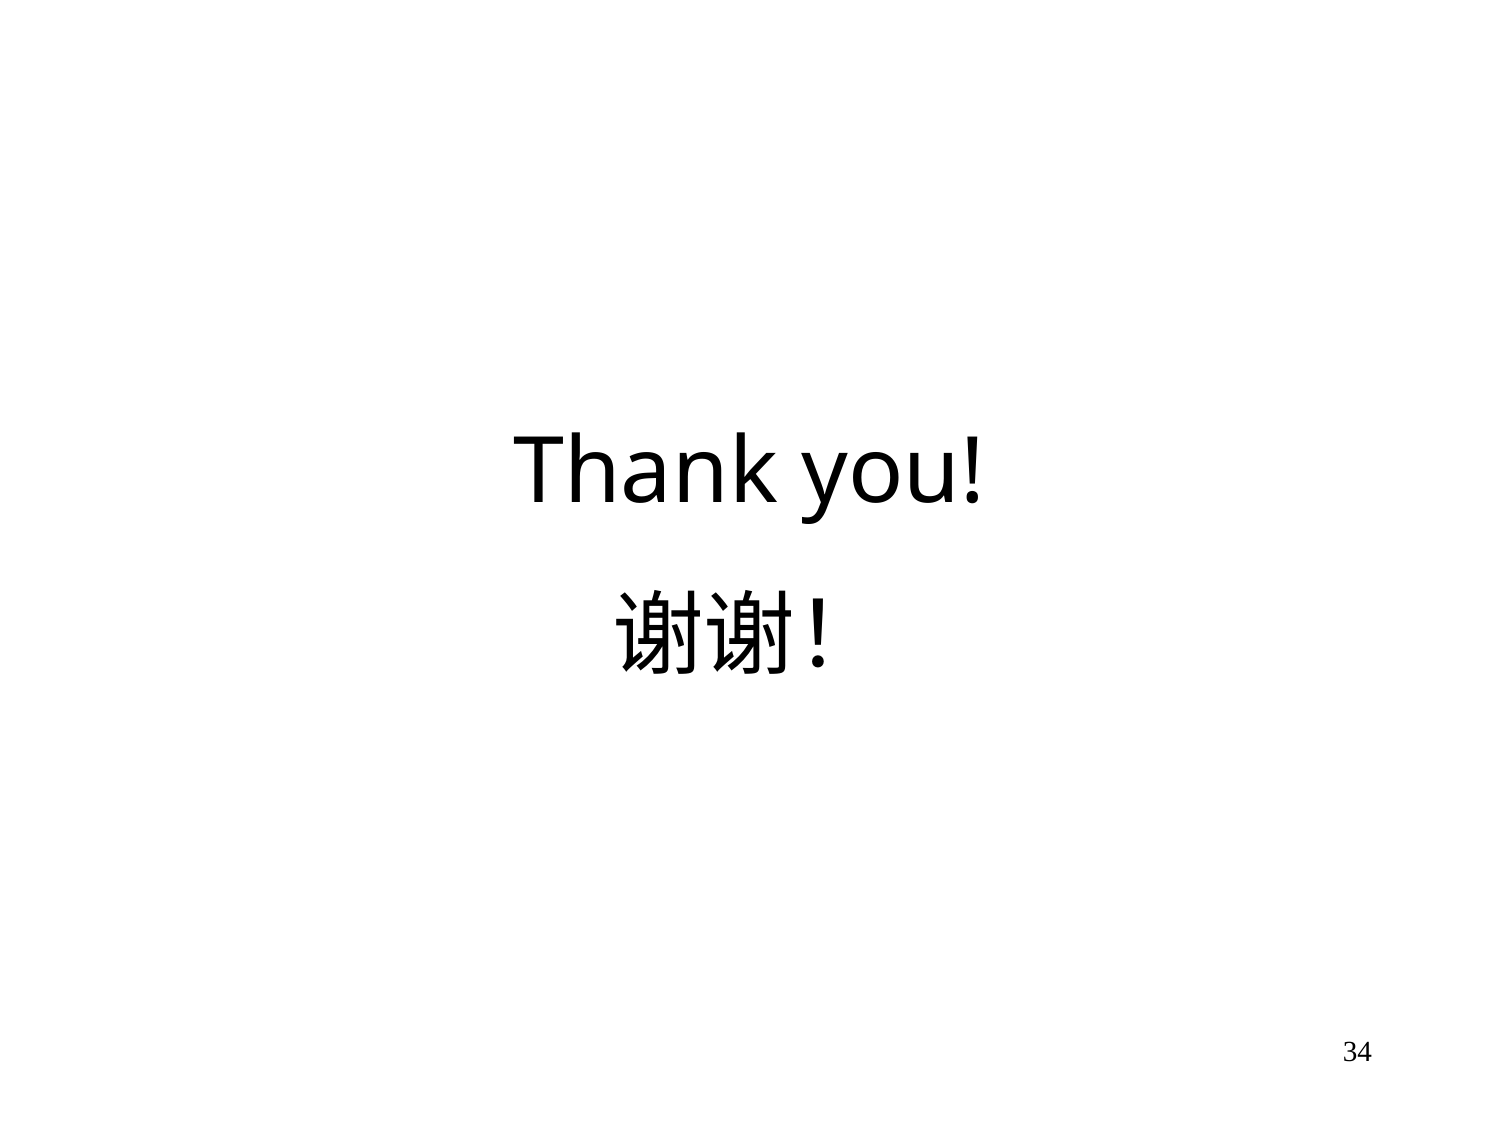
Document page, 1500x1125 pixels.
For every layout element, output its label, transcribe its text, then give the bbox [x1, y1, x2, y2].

title Thank you! 谢谢！ [112, 243, 1388, 799]
slide_number 34 [1074, 1025, 1388, 1100]
